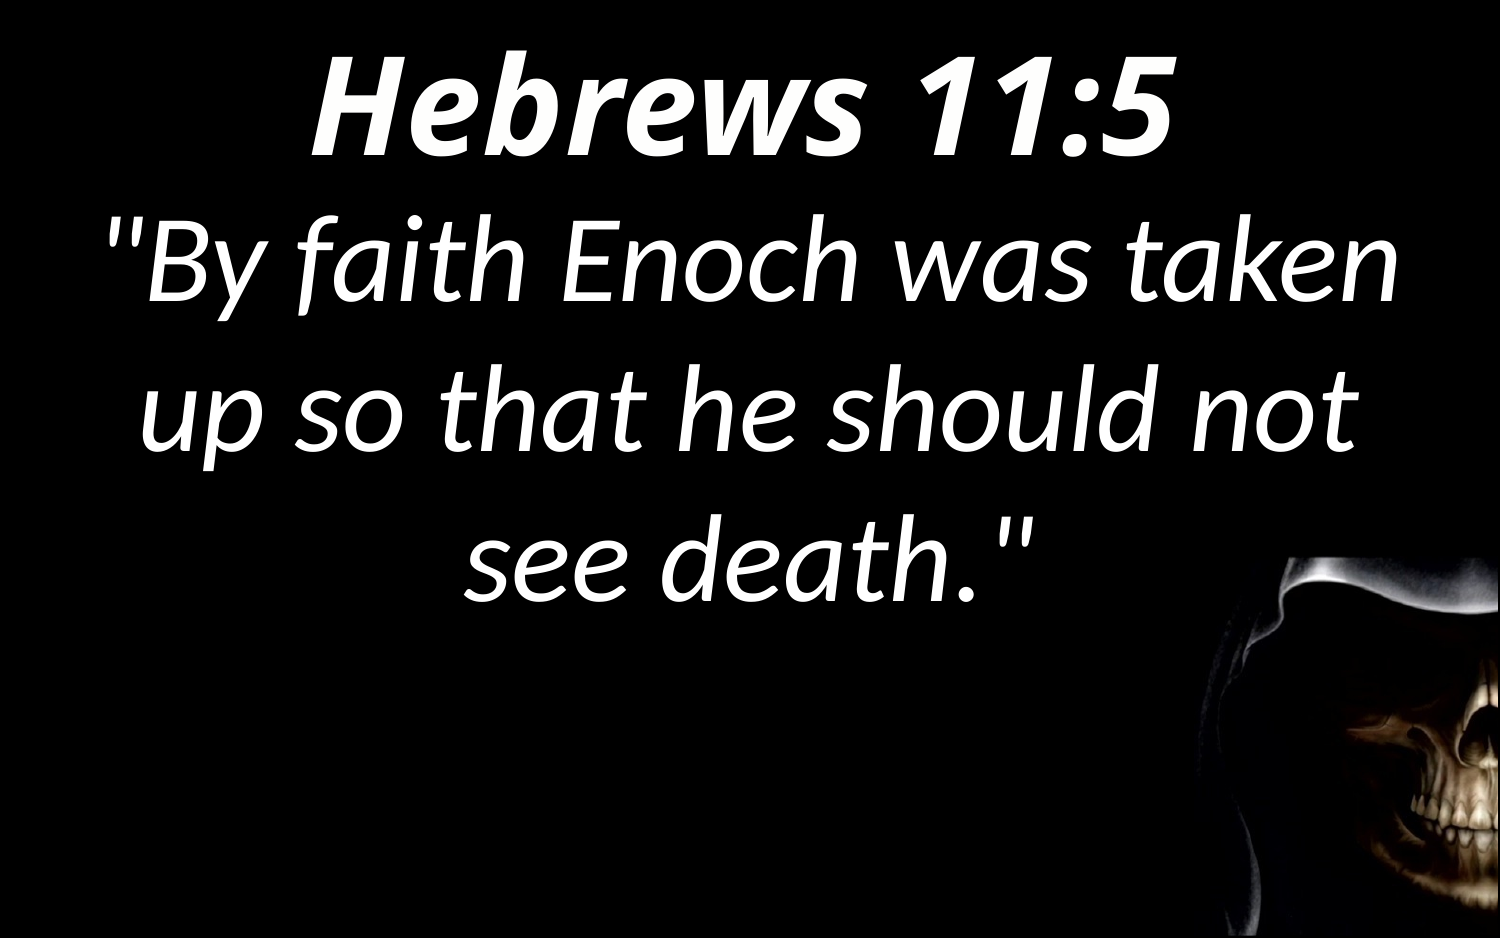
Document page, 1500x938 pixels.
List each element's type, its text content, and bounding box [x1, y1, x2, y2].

text_box Hebrews 11:5 [24, 10, 1463, 191]
picture [1194, 556, 1498, 936]
list "By faith Enoch was taken up so that he should not see death." [30, 168, 1468, 788]
